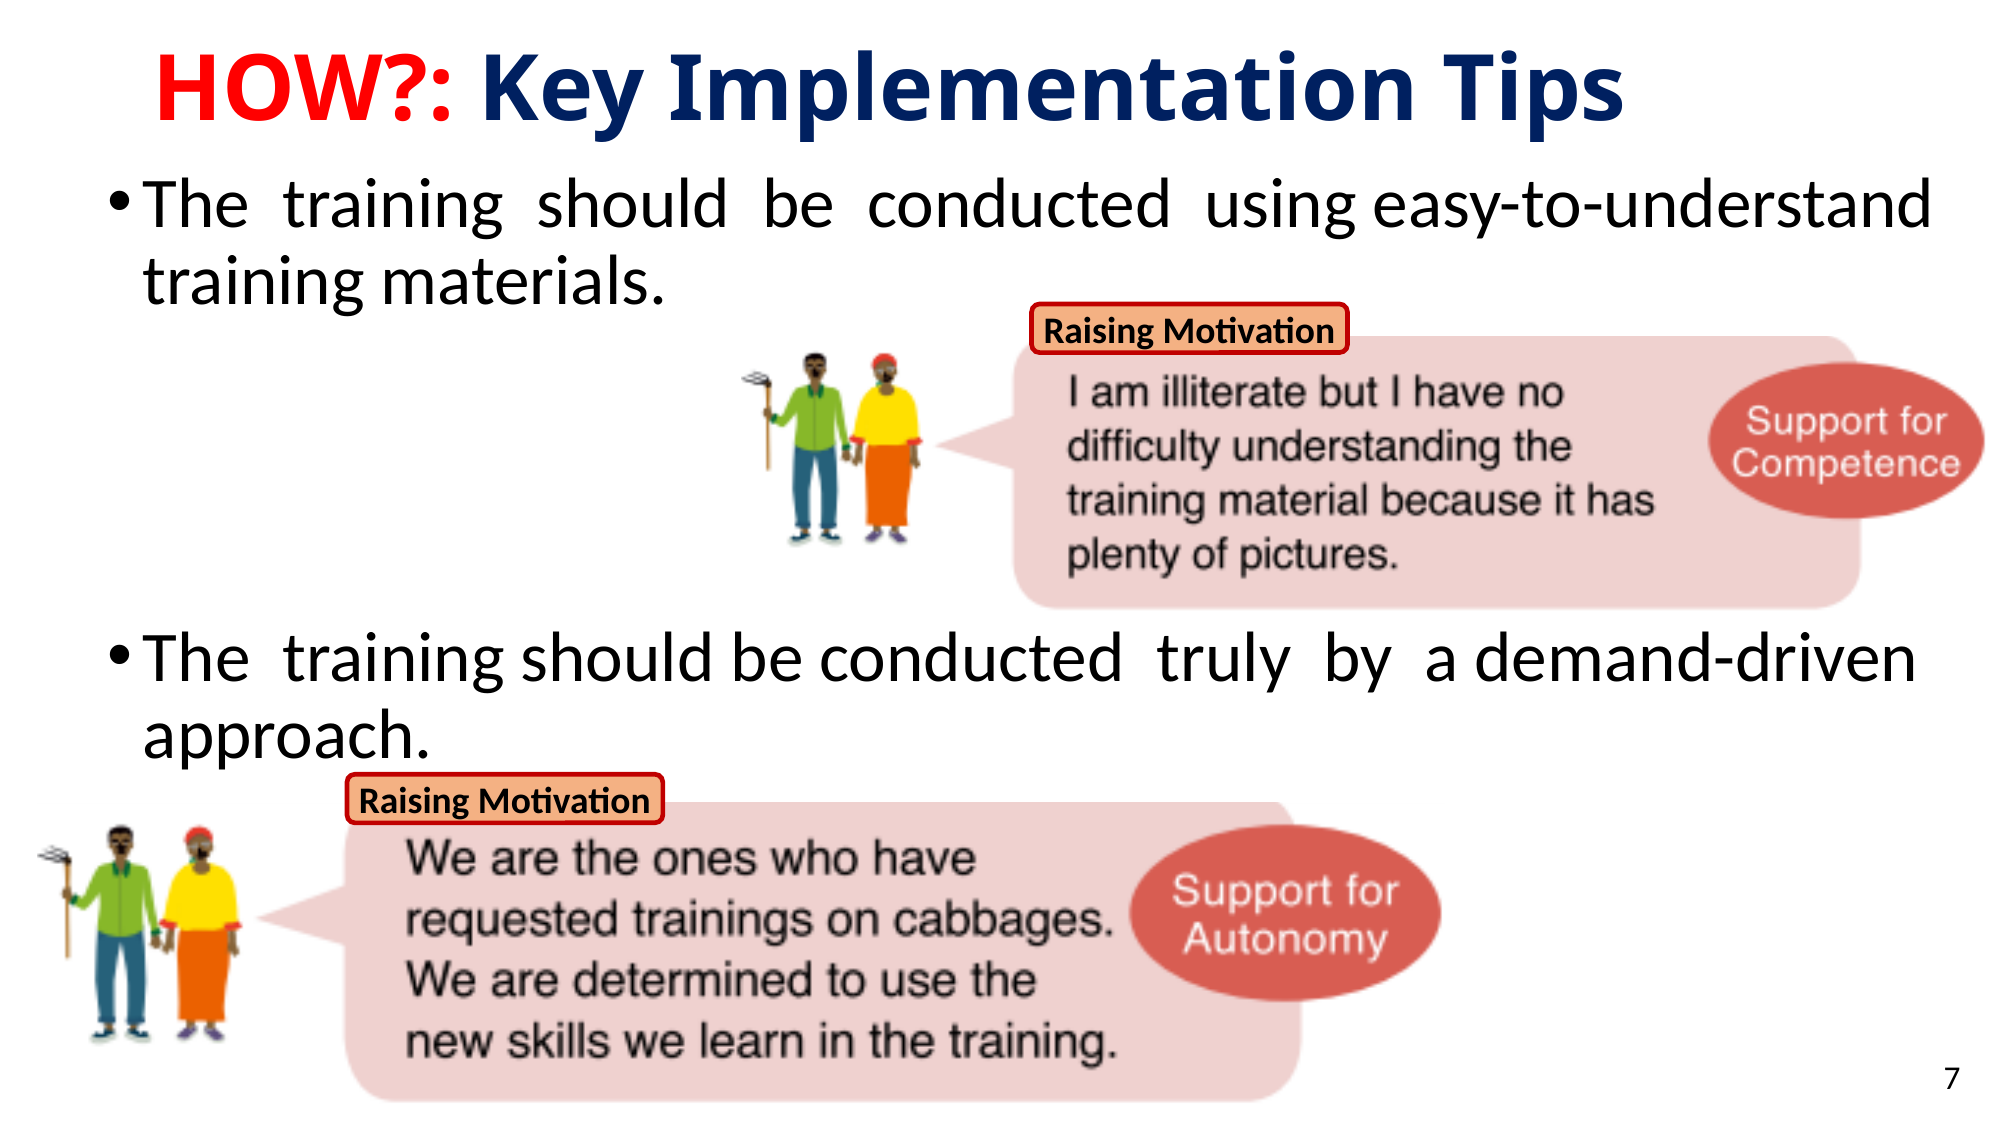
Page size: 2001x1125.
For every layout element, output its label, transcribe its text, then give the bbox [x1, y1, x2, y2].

text_box Raising Motivation [1030, 329, 1349, 336]
title HOW?: Key Implementation Tips [137, 0, 1863, 158]
slide_number 7 [1525, 1046, 1976, 1106]
picture [37, 802, 1445, 1106]
text_box Raising Motivation [345, 773, 664, 802]
picture [741, 336, 1993, 621]
text_box The training should be conducted using easy-to-understand training materials. [92, 158, 1971, 329]
list The training should be conducted truly by a demand-driven approach. [92, 612, 1971, 783]
